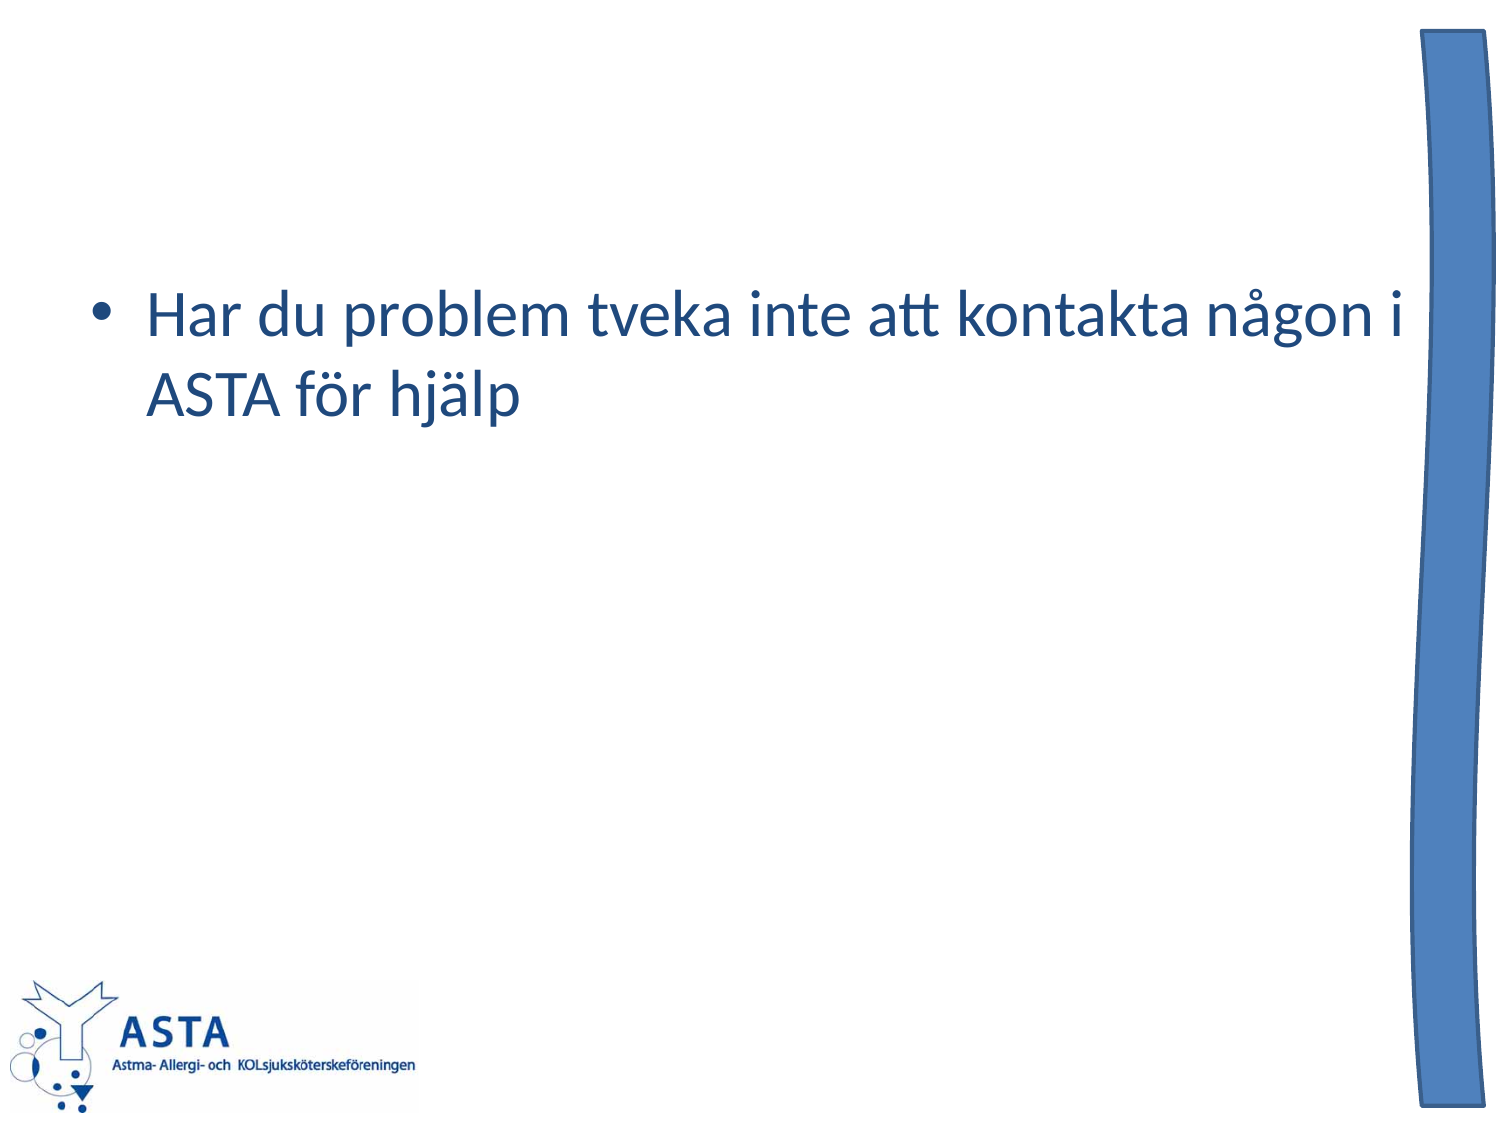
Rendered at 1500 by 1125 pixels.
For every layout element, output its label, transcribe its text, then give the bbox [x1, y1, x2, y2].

picture [5, 971, 420, 1118]
list Har du problem tveka inte att kontakta någon i ASTA för hjälp [75, 262, 1425, 1005]
